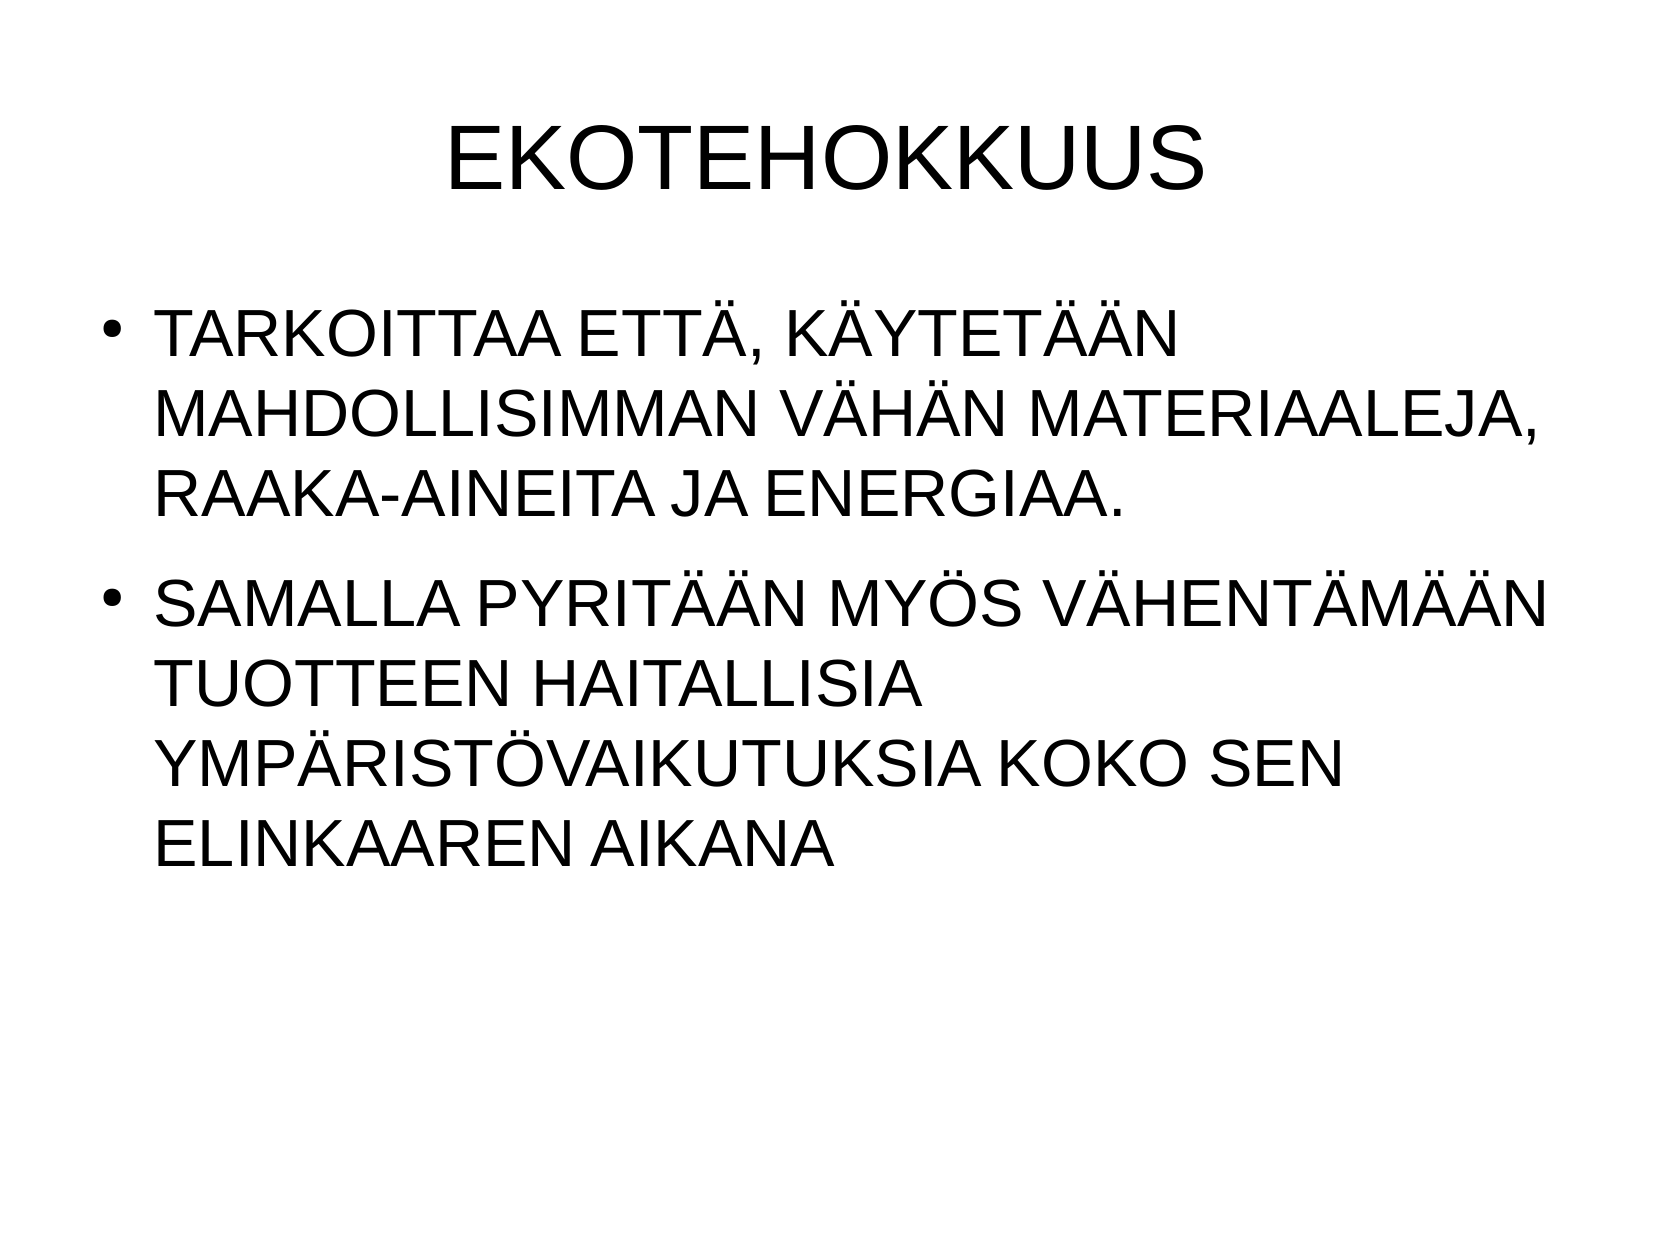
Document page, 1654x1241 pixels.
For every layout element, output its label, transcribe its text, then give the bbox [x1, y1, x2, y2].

title EKOTEHOKKUUS [82, 49, 1571, 257]
list TARKOITTAA ETTÄ, KÄYTETÄÄN MAHDOLLISIMMAN VÄHÄN MATERIAALEJA, RAAKA-AINEITA JA ENERGIAA. SAMALLA PYRITÄÄN MYÖS VÄHENTÄMÄÄN TUOTTEEN HAITALLISIA YMPÄRISTÖVAIKUTUKSIA KOKO SEN ELINKAAREN AIKANA [82, 290, 1571, 1010]
